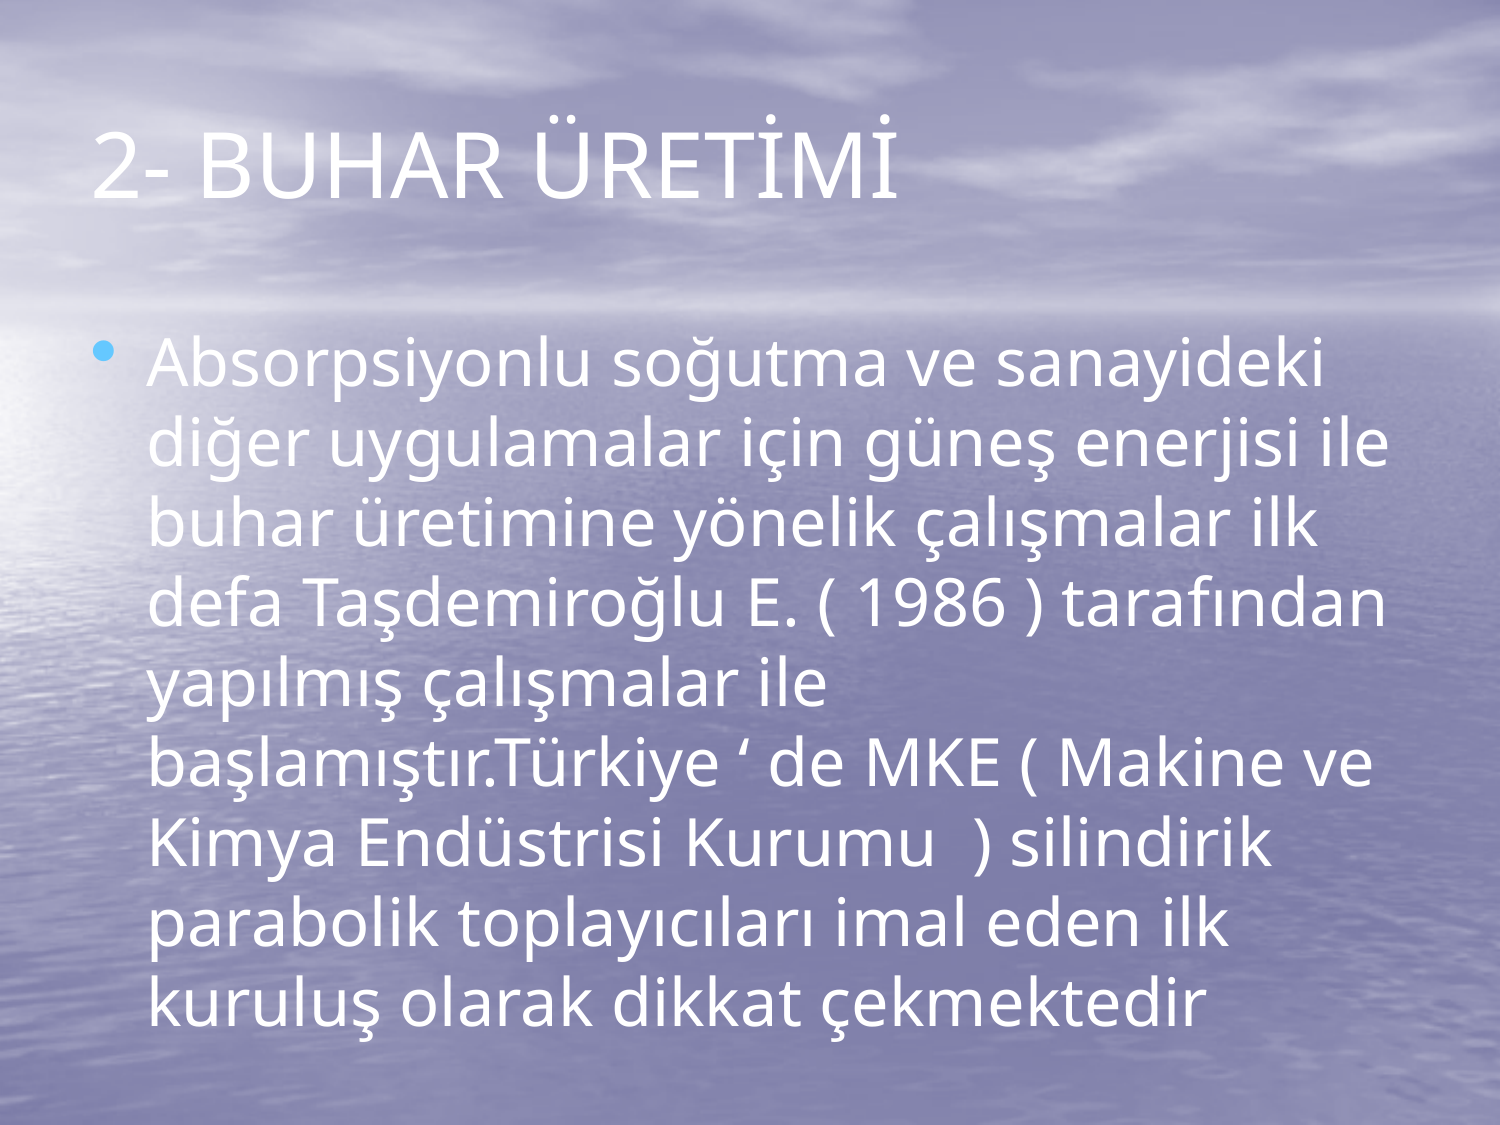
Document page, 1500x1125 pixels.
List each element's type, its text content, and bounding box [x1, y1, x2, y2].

list Absorpsiyonlu soğutma ve sanayideki diğer uygulamalar için güneş enerjisi ile buhar üretimine yönelik çalışmalar ilk defa Taşdemiroğlu E. ( 1986 ) tarafından yapılmış çalışmalar ile başlamıştır.Türkiye ‘ de MKE ( Makine ve Kimya Endüstrisi Kurumu ) silindirik parabolik toplayıcıları imal eden ilk kuruluş olarak dikkat çekmektedir [75, 312, 1425, 988]
title 2- BUHAR ÜRETİMİ [75, 47, 1425, 275]
